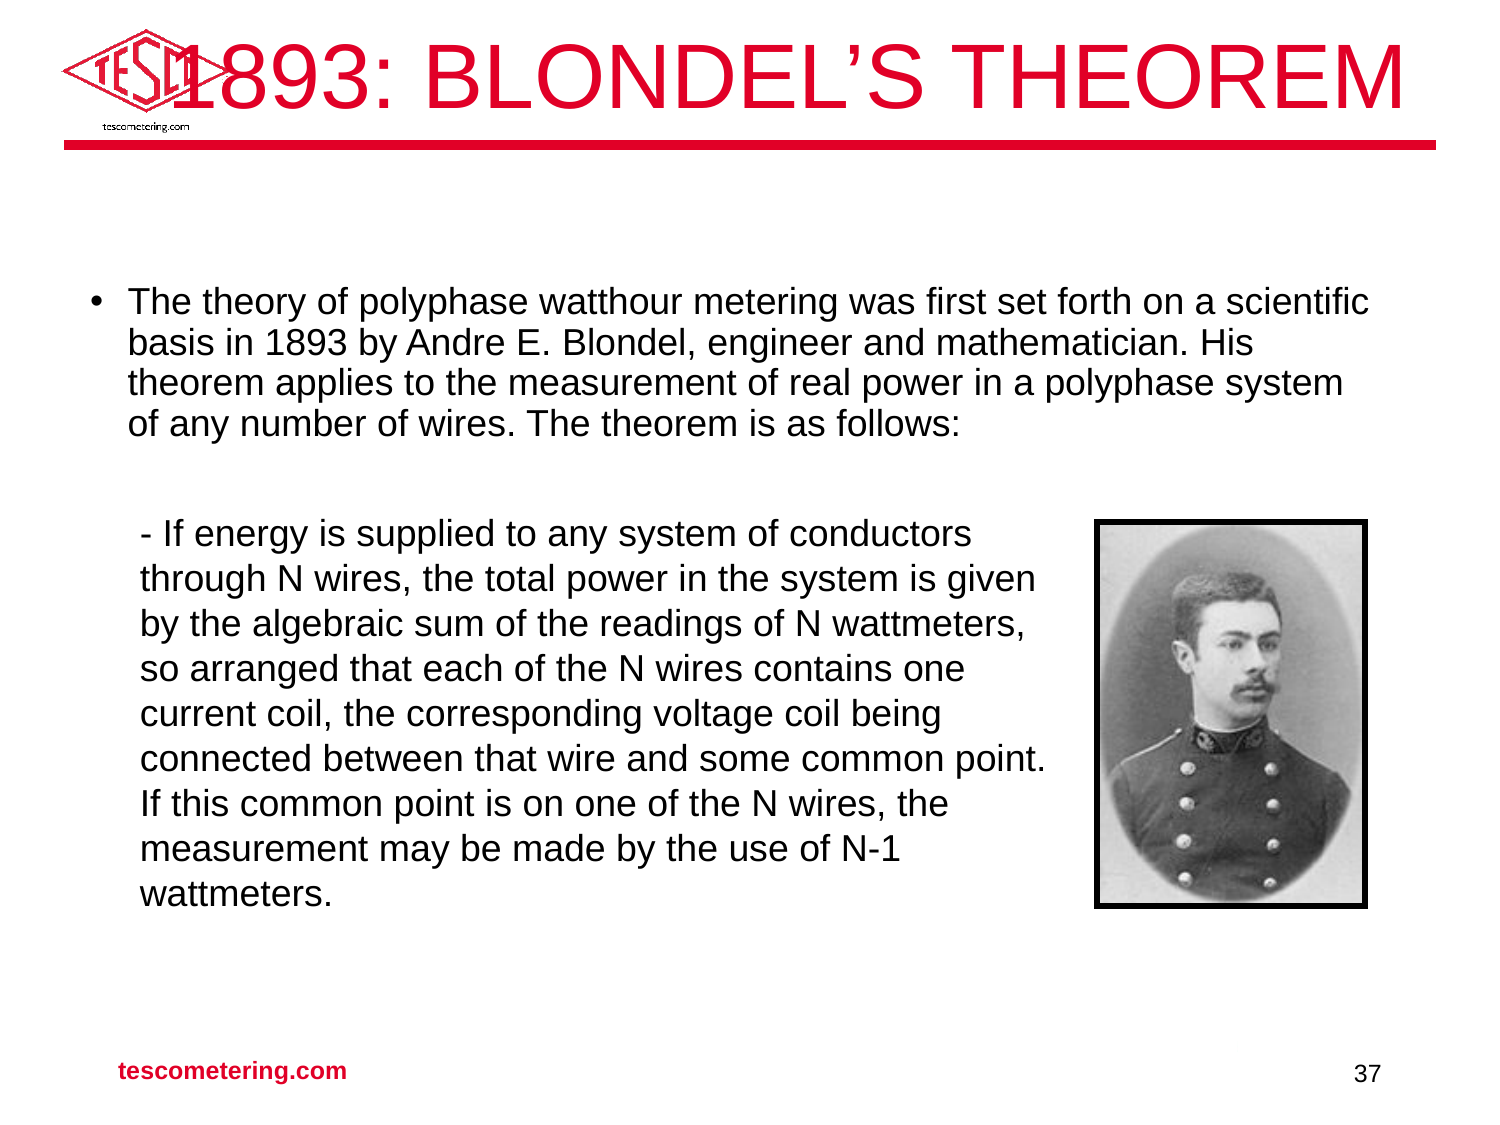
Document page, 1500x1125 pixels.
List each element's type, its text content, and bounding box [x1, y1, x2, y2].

picture [1099, 524, 1363, 903]
title 1893: Blondel’s Theorem [75, 22, 1425, 210]
slide_number 37 [1059, 1042, 1397, 1103]
footer tescometering.com [103, 1039, 610, 1100]
list The theory of polyphase watthour metering was first set forth on a scientific basis in 1893 by Andre E. Blondel, engineer and mathematician. His theorem applies to the measurement of real power in a polyphase system of any number of wires. The theorem is as follows: [75, 275, 1388, 538]
picture [61, 29, 75, 133]
text_box - If energy is supplied to any system of conductors through N wires, the total power in the system is given by the algebraic sum of the readings of N wattmeters, so arranged that each of the N wires contains one current coil, the corresponding voltage coil being connected between that wire and some common point. If this common point is on one of the N wires, the measurement may be made by the use of N-1 wattmeters. [125, 501, 1063, 974]
